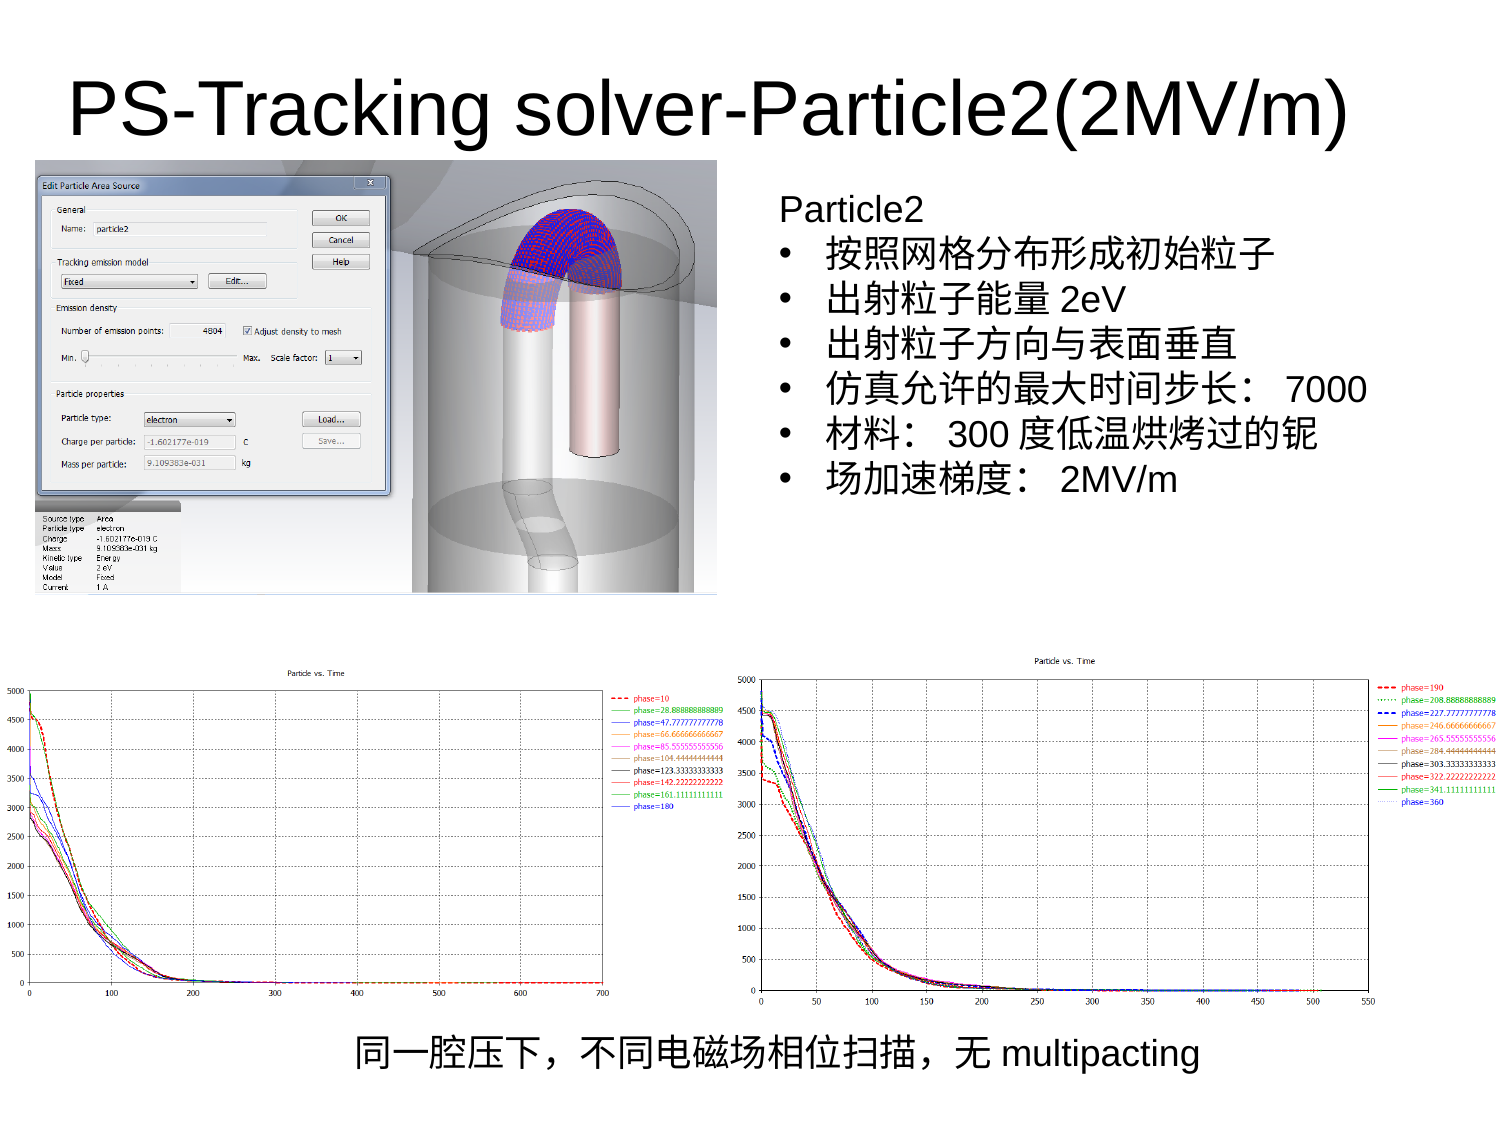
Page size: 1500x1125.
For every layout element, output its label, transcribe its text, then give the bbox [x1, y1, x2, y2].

picture [35, 160, 717, 595]
picture [1, 661, 730, 1000]
text_box Particle2 按照网格分布形成初始粒子 出射粒子能量2eV 出射粒子方向与表面垂直 仿真允许的最大时间步长：7000 材料：300度低温烘烤过的铌 场加速梯度：2MV/m [764, 177, 1500, 508]
picture [735, 653, 1500, 1008]
title PS-Tracking solver-Particle2(2MV/m) [52, 59, 1475, 161]
text_box 同一腔压下，不同电磁场相位扫描，无multipacting [165, 1021, 1390, 1082]
